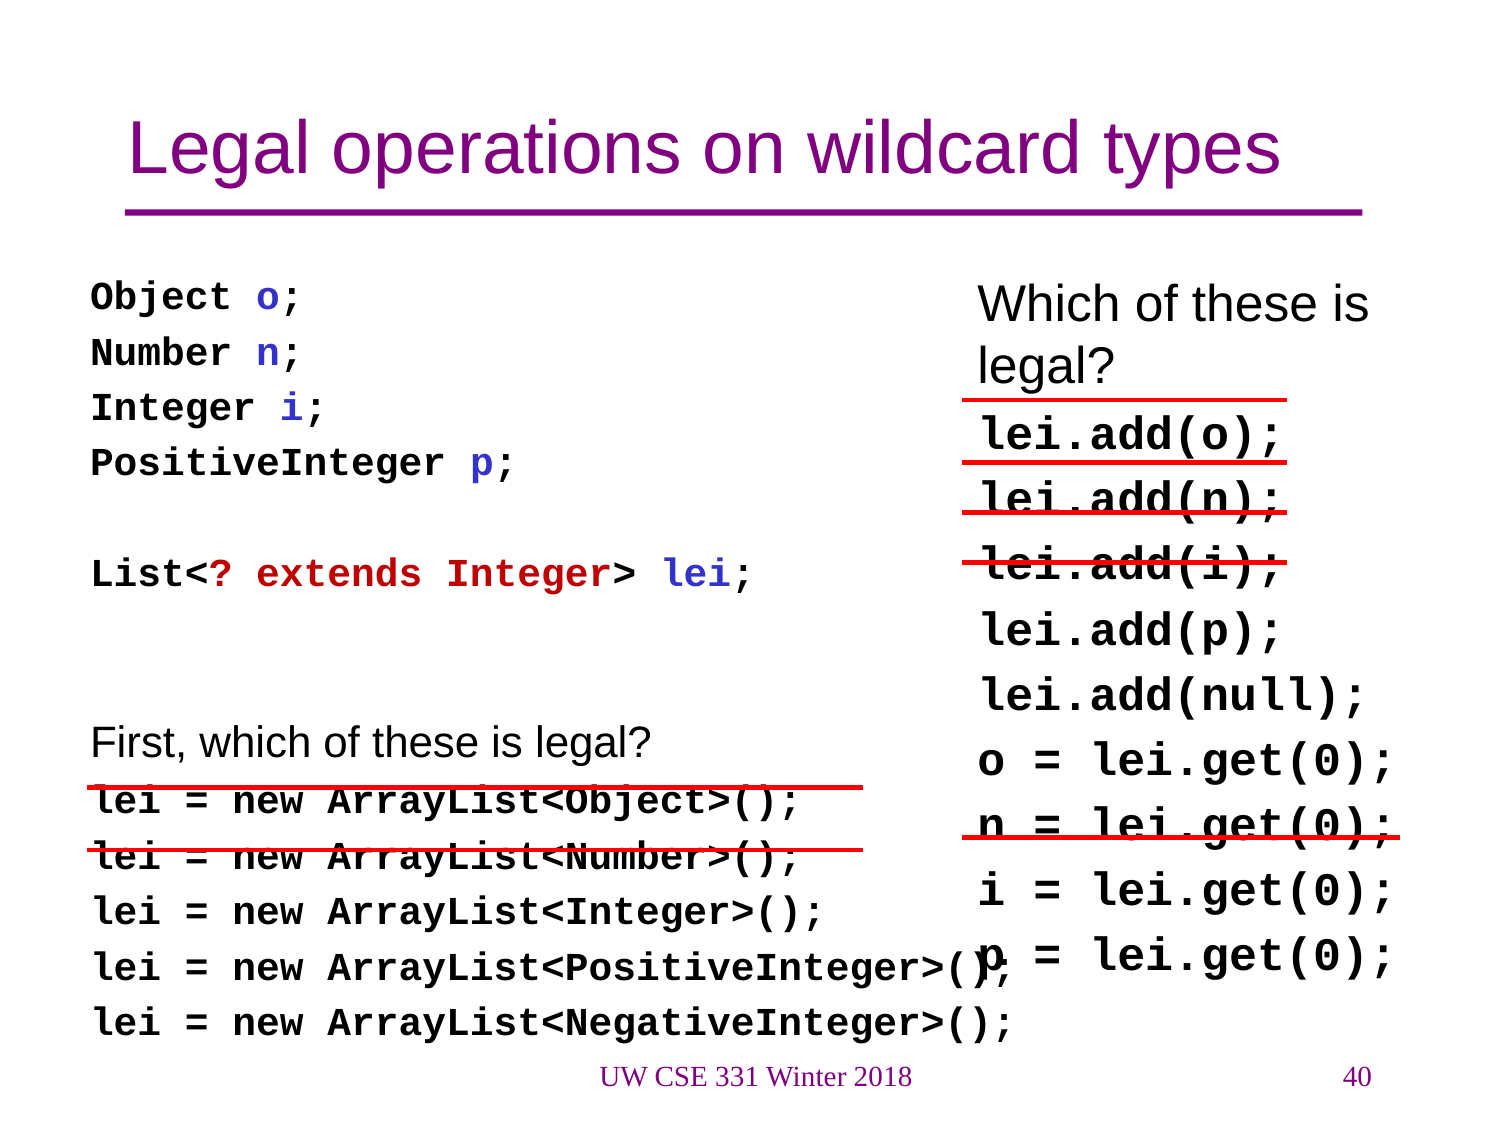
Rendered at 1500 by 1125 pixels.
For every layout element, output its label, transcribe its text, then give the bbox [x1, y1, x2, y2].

list Object o; Number n; Integer i; PositiveInteger p; List<? extends Integer> lei; First, which of these is legal? lei = new ArrayList<Object>(); lei = new ArrayList<Number>(); lei = new ArrayList<Integer>(); lei = new ArrayList<PositiveInteger>(); lei = new ArrayList<NegativeInteger>(); [75, 262, 1250, 1063]
list Which of these is legal? lei.add(o); lei.add(n); lei.add(i); lei.add(p); lei.add(null); o = lei.get(0); n = lei.get(0); i = lei.get(0); p = lei.get(0); [962, 262, 1475, 1005]
slide_number 40 [1074, 1049, 1388, 1125]
footer UW CSE 331 Winter 2018 [474, 1049, 1038, 1125]
title Legal operations on wildcard types [112, 50, 1388, 238]
